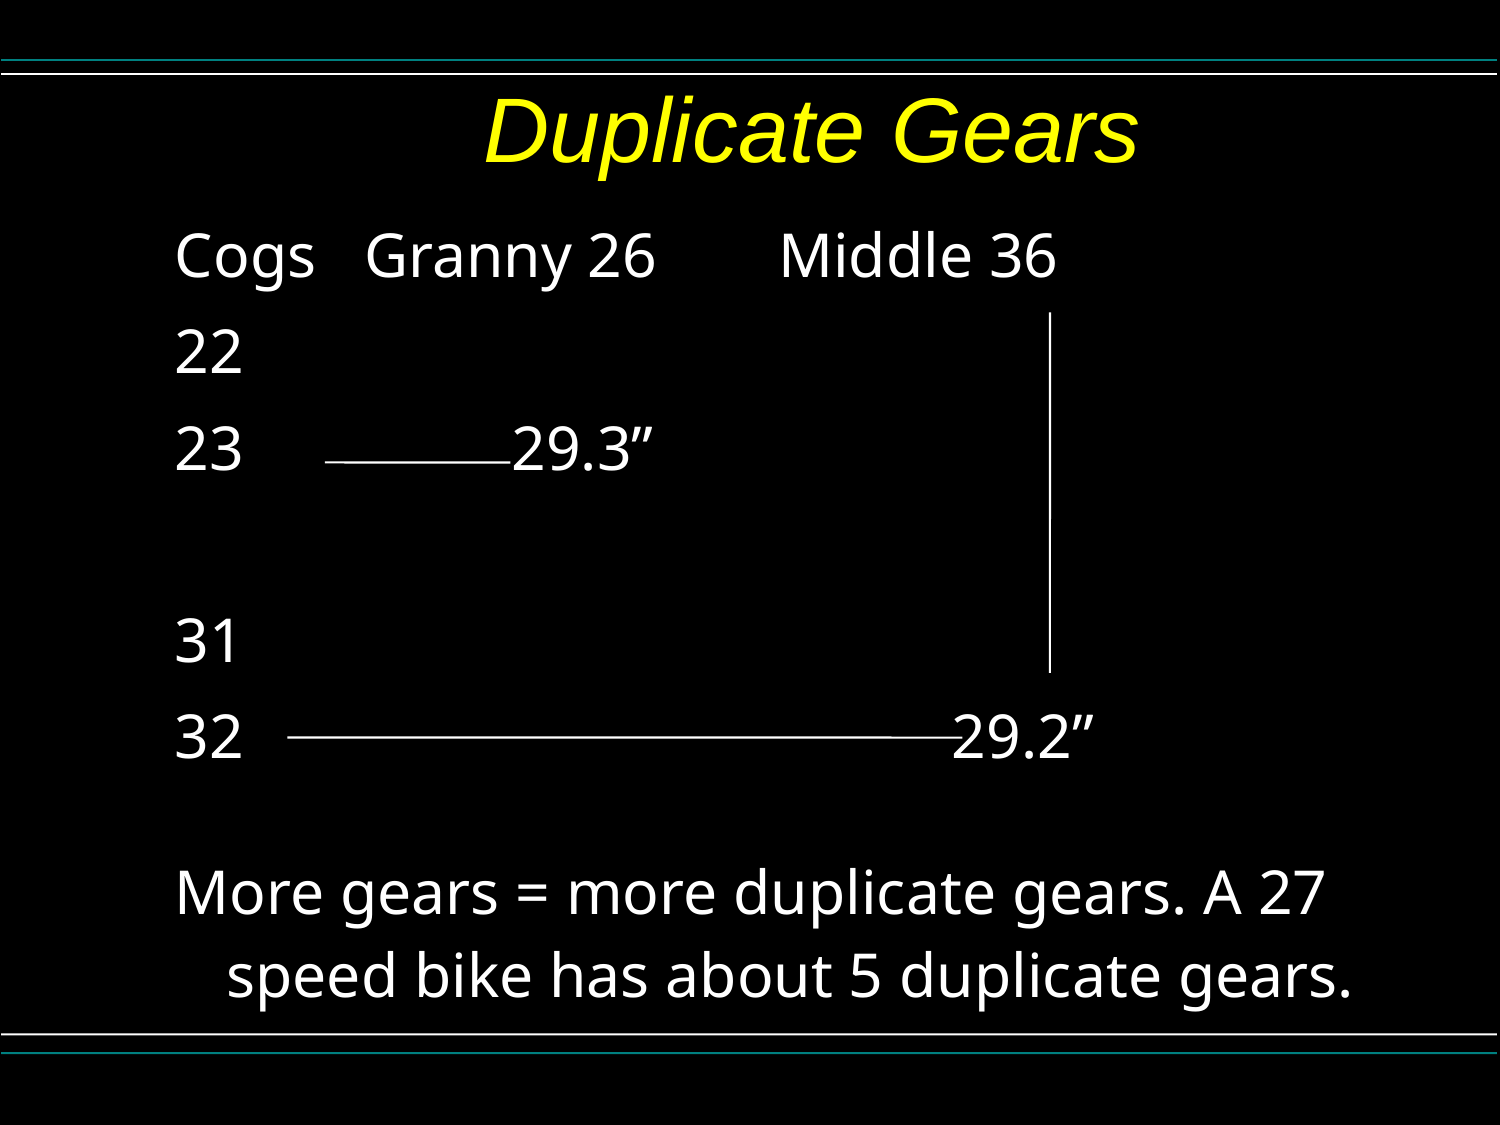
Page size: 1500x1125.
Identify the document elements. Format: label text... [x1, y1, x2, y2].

title Duplicate Gears [174, 37, 1450, 212]
list Cogs Granny 26 Middle 36 22 23 29.3” 31 32 29.2” More gears = more duplicate gears. A 27 speed bike has about 5 duplicate gears. [174, 212, 1450, 1025]
